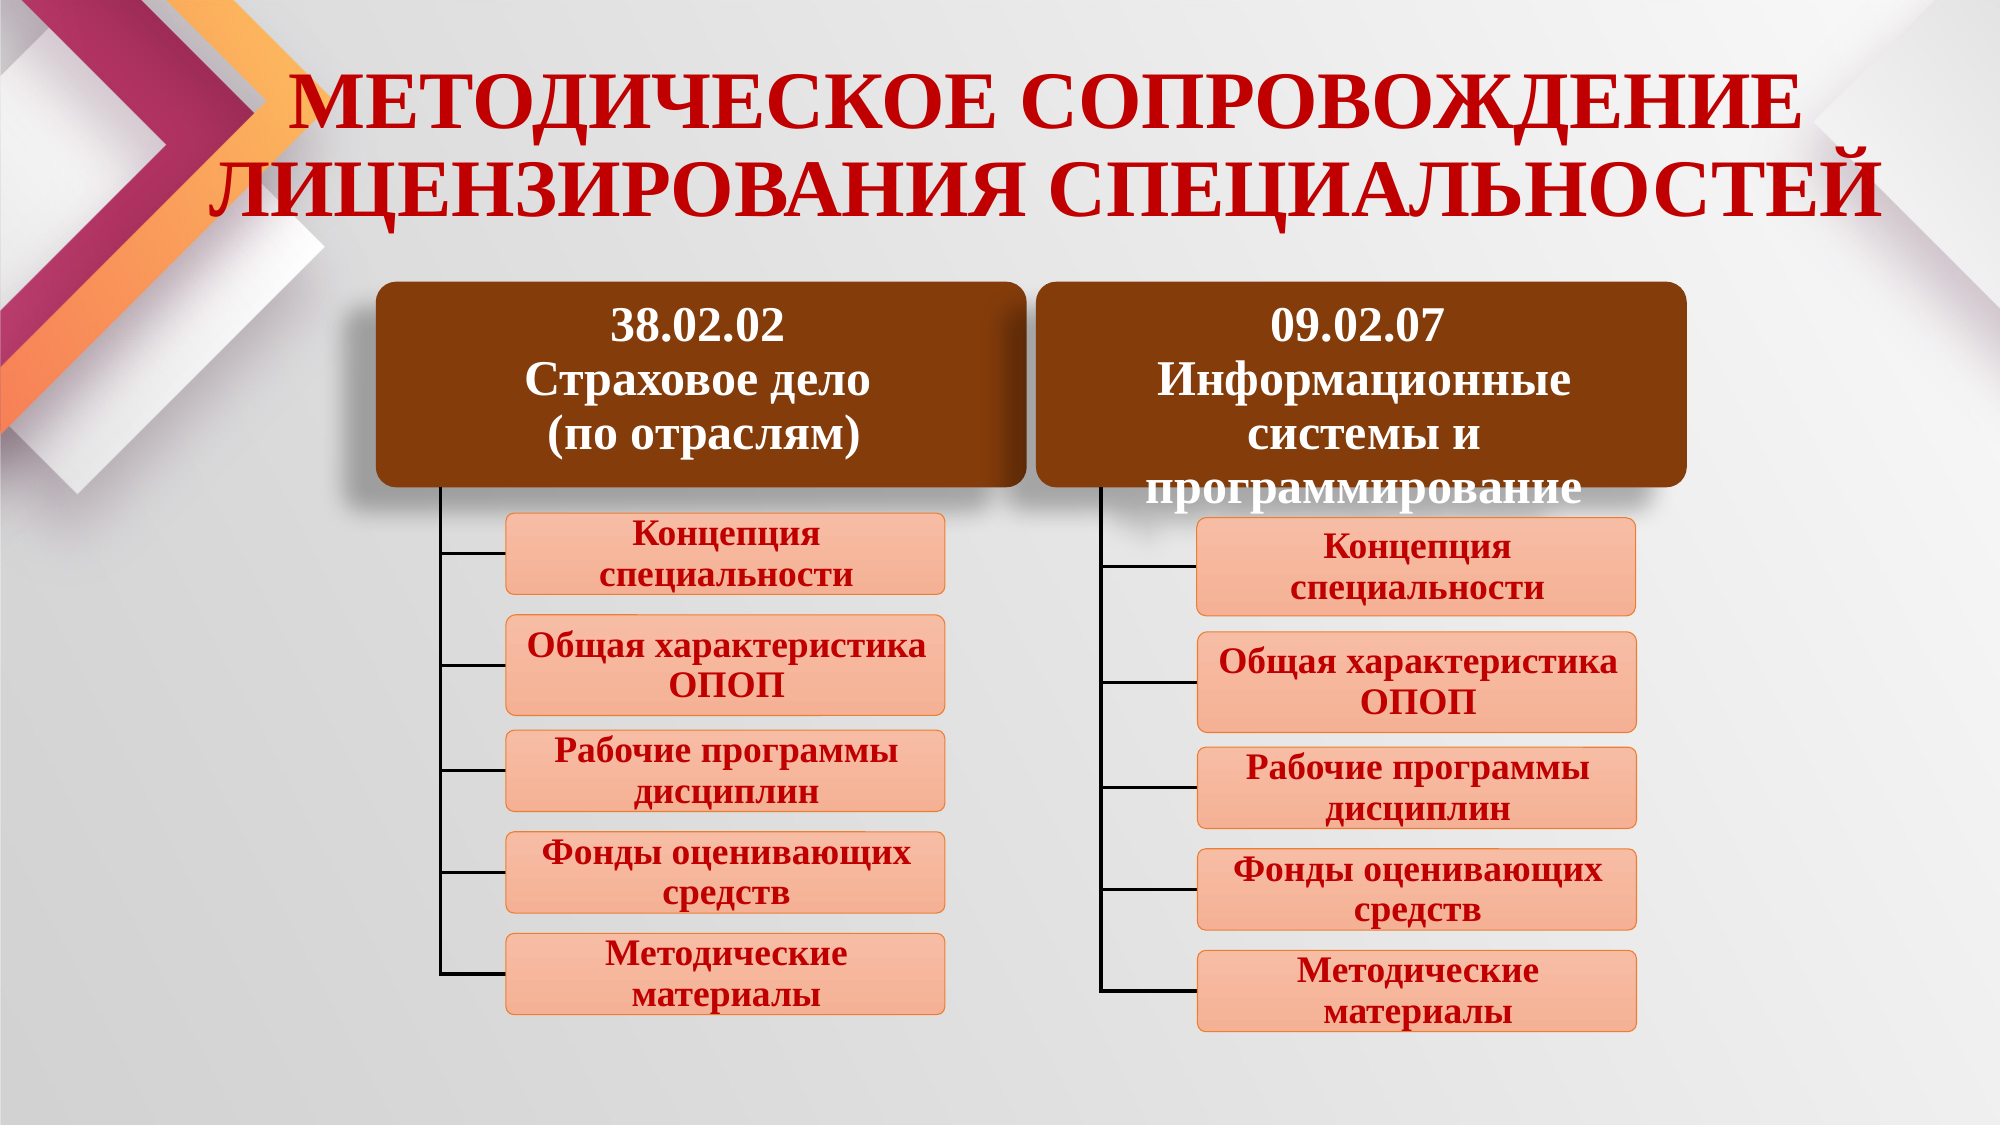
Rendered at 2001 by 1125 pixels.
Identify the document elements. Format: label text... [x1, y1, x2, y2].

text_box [375, 254, 1719, 1059]
title МЕТОДИЧЕСКОЕ СОПРОВОЖДЕНИЕ ЛИЦЕНЗИРОВАНИЯ СПЕЦИАЛЬНОСТЕЙ [184, 37, 1910, 255]
picture [0, 0, 2000, 1125]
